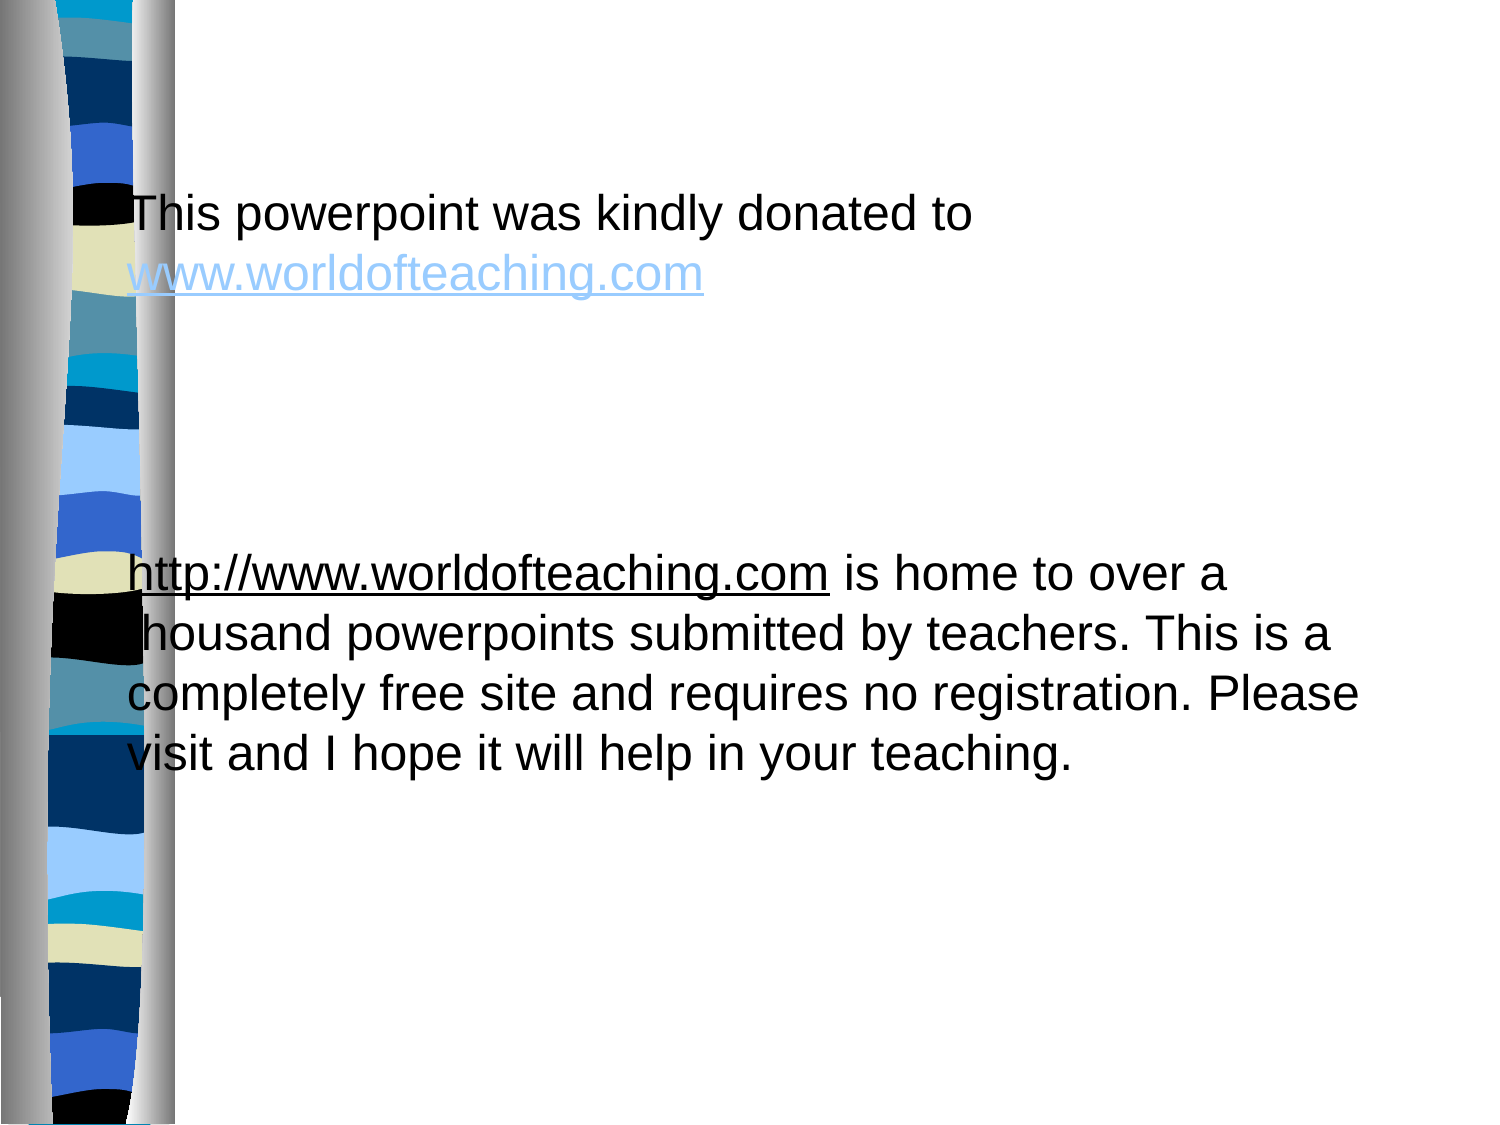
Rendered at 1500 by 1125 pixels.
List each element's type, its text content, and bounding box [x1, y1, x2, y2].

text_box This powerpoint was kindly donated to www.worldofteaching.com http://www.worldofteaching.com is home to over a thousand powerpoints submitted by teachers. This is a completely free site and requires no registration. Please visit and I hope it will help in your teaching. [112, 172, 1412, 788]
